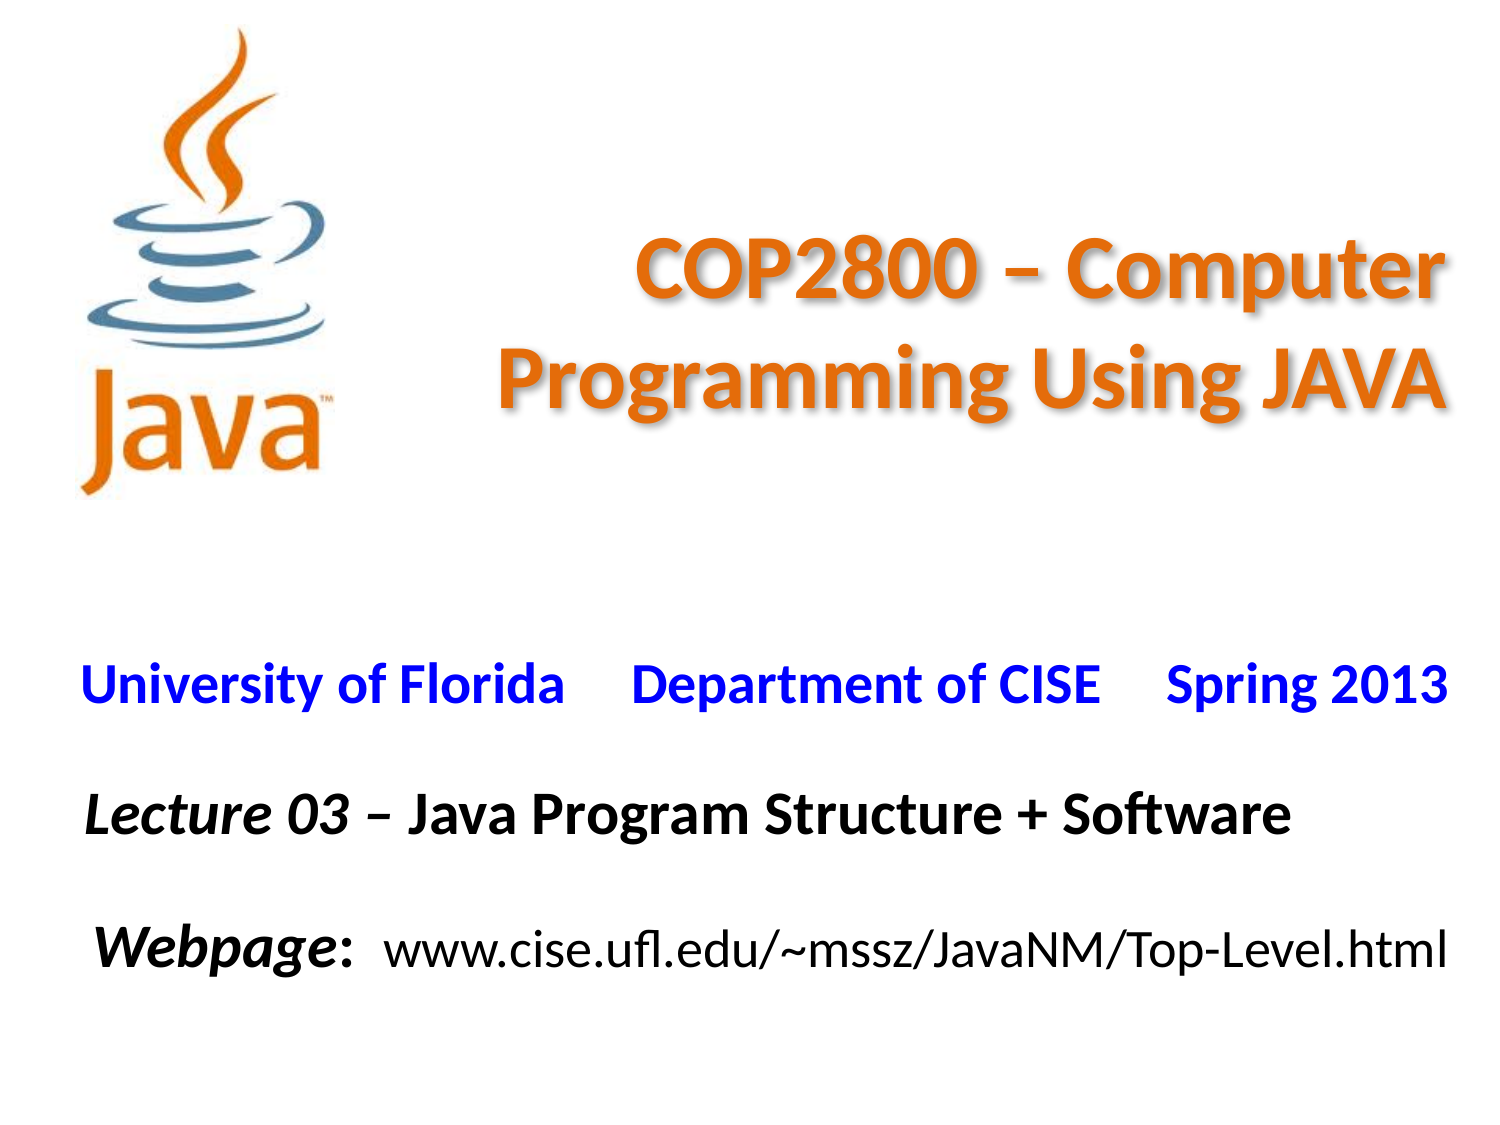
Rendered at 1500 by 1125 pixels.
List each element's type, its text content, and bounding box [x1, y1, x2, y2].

subtitle University of Florida Department of CISE Spring 2013 Lecture 03 – Java Program Structure + Software Webpage: www.cise.ufl.edu/~mssz/JavaNM/Top-Level.html [27, 637, 1465, 1025]
picture [74, 24, 335, 501]
title COP2800 – Computer Programming Using JAVA [338, 196, 1463, 438]
